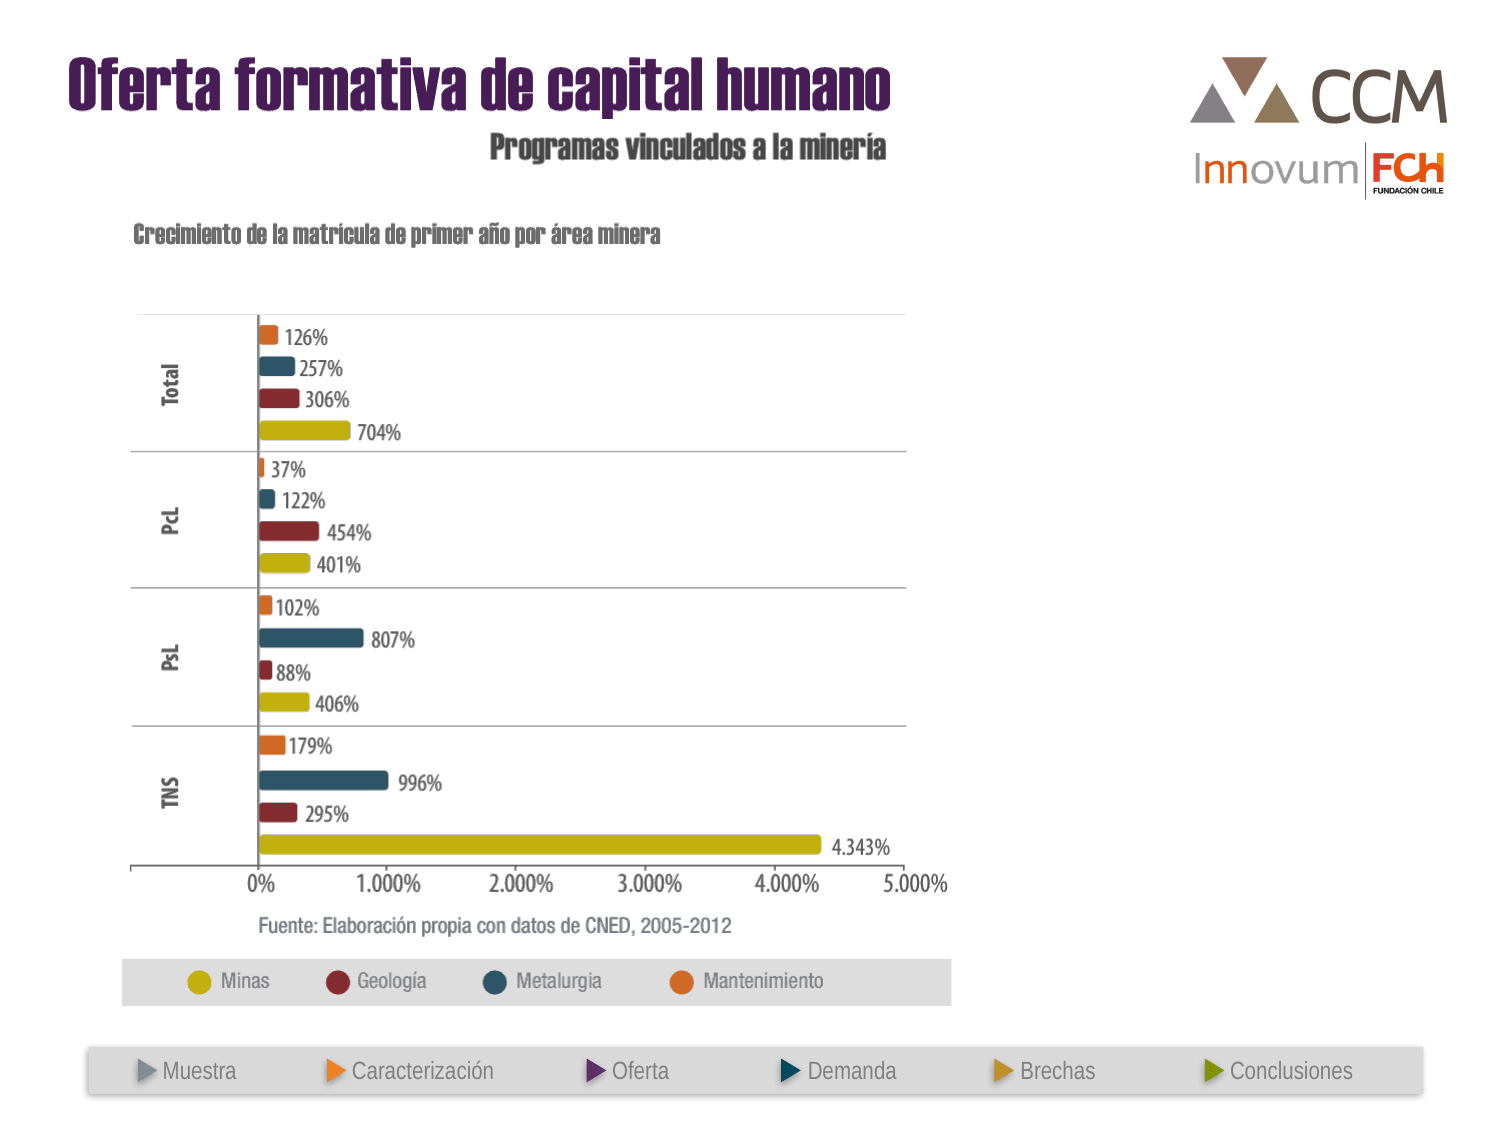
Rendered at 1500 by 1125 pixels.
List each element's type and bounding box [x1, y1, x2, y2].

picture [49, 30, 1450, 258]
picture [76, 314, 952, 1014]
